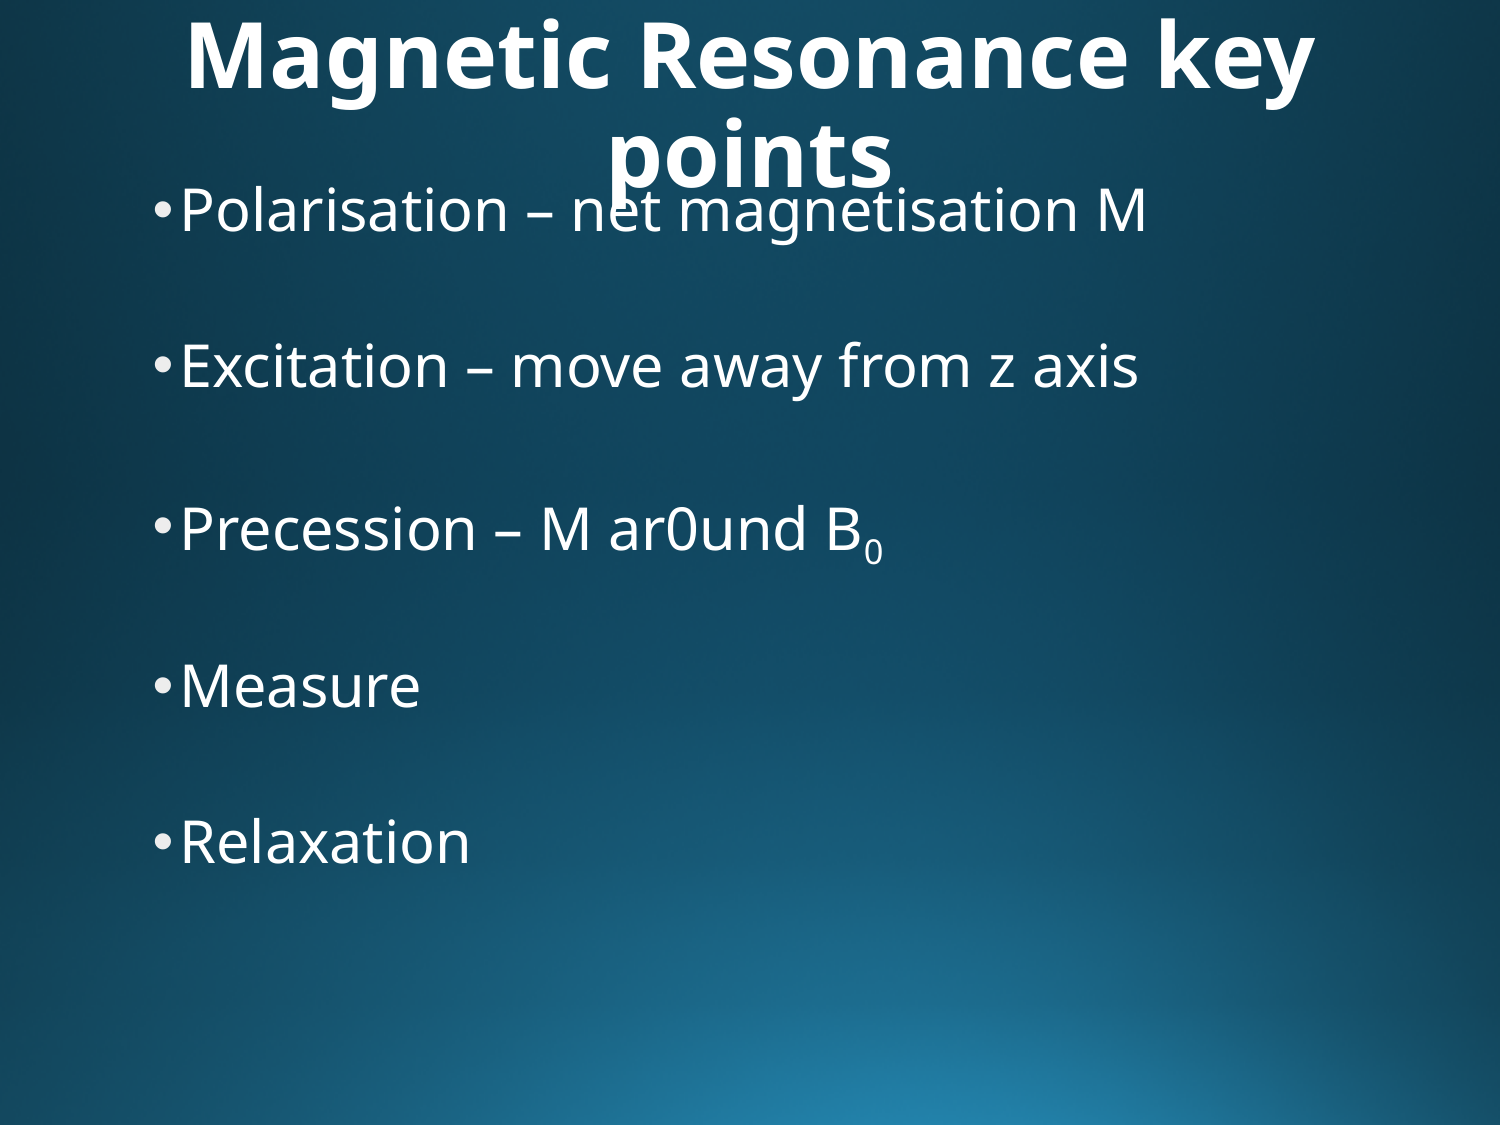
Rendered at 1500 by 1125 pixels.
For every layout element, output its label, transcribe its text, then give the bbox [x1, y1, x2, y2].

list Polarisation – net magnetisation M Excitation – move away from z axis Precession – M ar0und B0 Measure Relaxation [137, 172, 1472, 887]
picture [0, 0, 1500, 1125]
title Magnetic Resonance key points [103, 0, 1397, 218]
